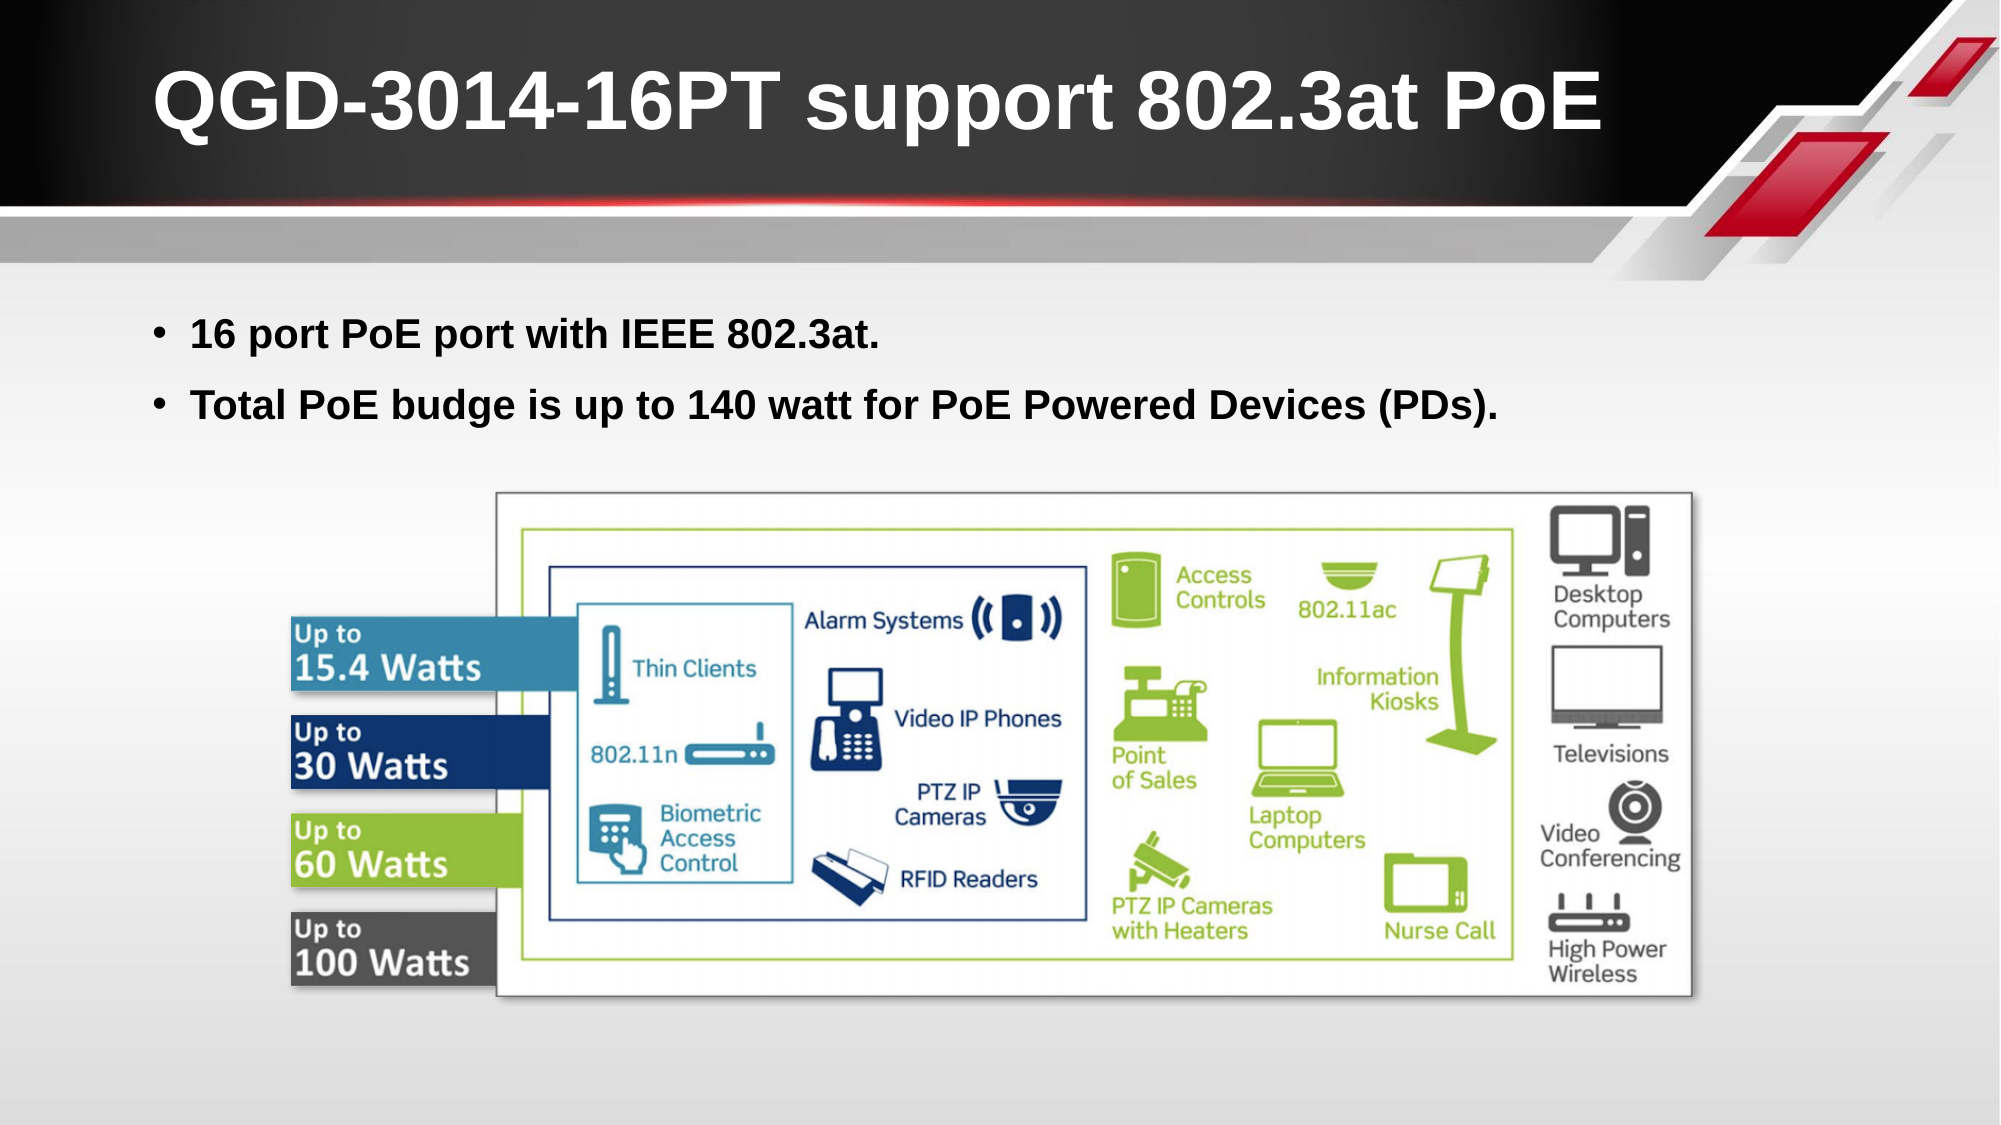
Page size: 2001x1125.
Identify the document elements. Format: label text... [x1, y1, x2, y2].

title QGD-3014-16PT support 802.3at PoE [137, 0, 1863, 206]
picture [0, 0, 2000, 1125]
list 16 port PoE port with IEEE 802.3at. Total PoE budge is up to 140 watt for PoE Powered Devices (PDs). [137, 299, 1863, 1014]
